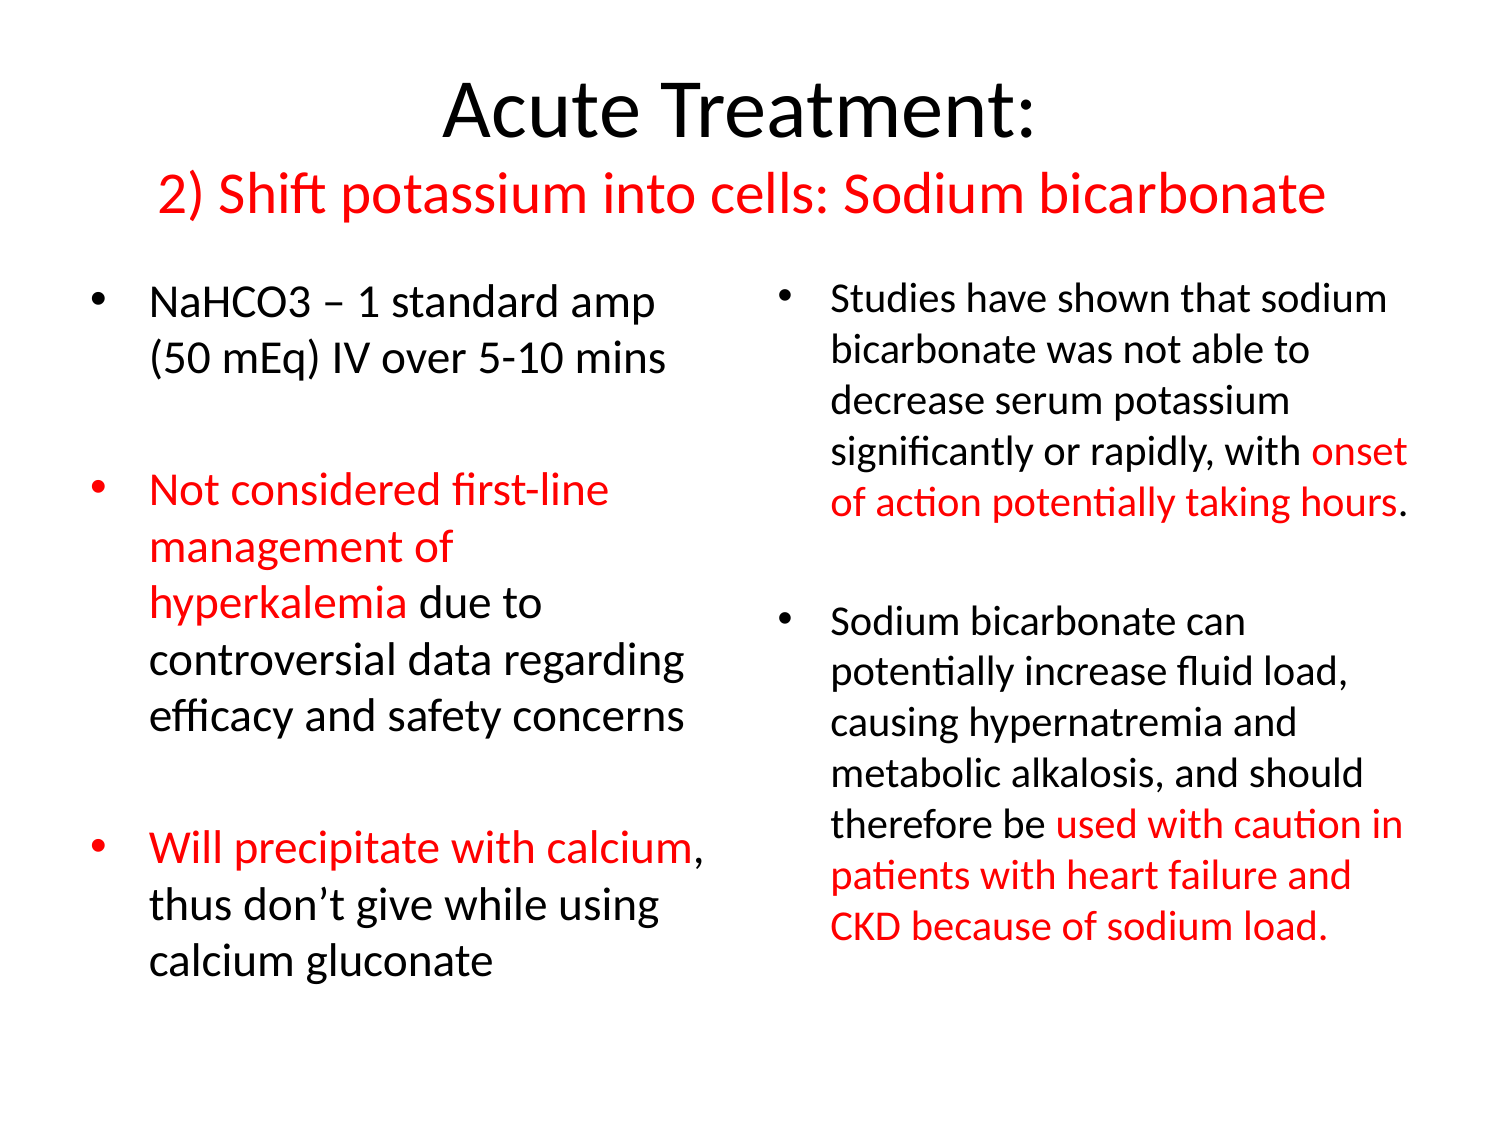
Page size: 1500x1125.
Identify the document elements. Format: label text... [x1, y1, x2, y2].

title Acute Treatment: 2) Shift potassium into cells: Sodium bicarbonate [75, 45, 1425, 233]
list NaHCO3 – 1 standard amp (50 mEq) IV over 5-10 mins Not considered first-line management of hyperkalemia due to controversial data regarding efficacy and safety concerns Will precipitate with calcium, thus don’t give while using calcium gluconate [75, 262, 738, 1005]
list Studies have shown that sodium bicarbonate was not able to decrease serum potassium significantly or rapidly, with onset of action potentially taking hours. Sodium bicarbonate can potentially increase fluid load, causing hypernatremia and metabolic alkalosis, and should therefore be used with caution in patients with heart failure and CKD because of sodium load. [762, 262, 1425, 1005]
